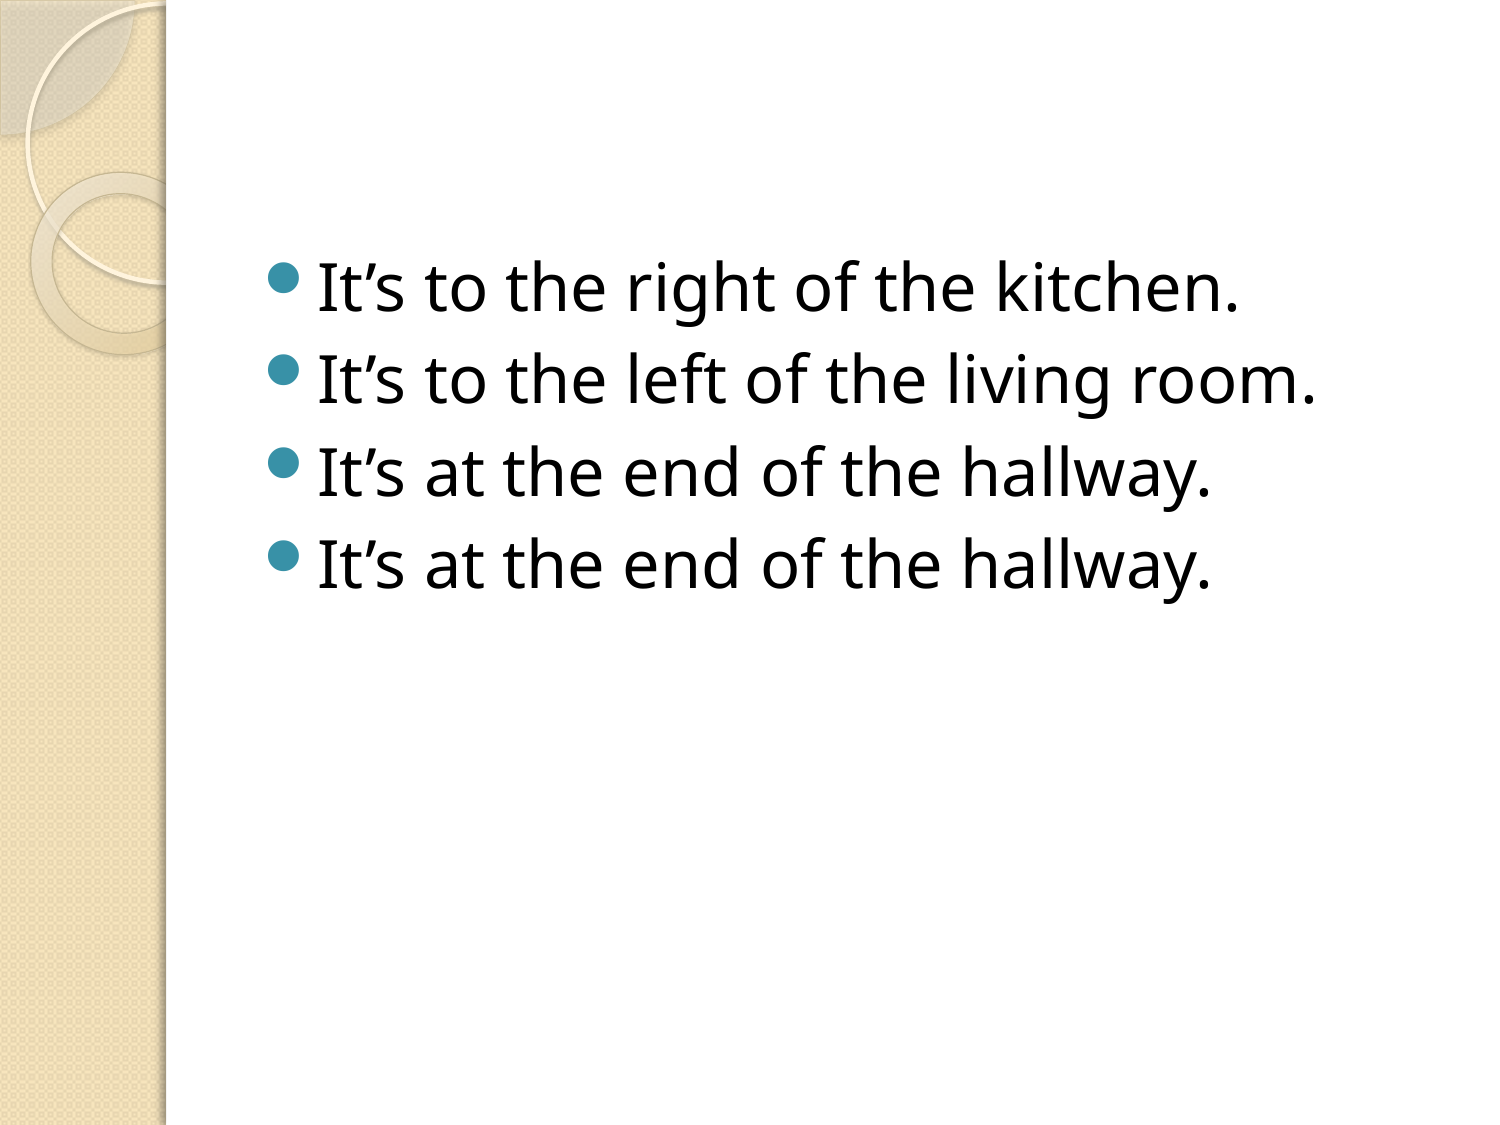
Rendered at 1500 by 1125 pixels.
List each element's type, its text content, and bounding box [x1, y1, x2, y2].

list It’s to the right of the kitchen. It’s to the left of the living room. It’s at the end of the hallway. It’s at the end of the hallway. [235, 237, 1466, 1025]
